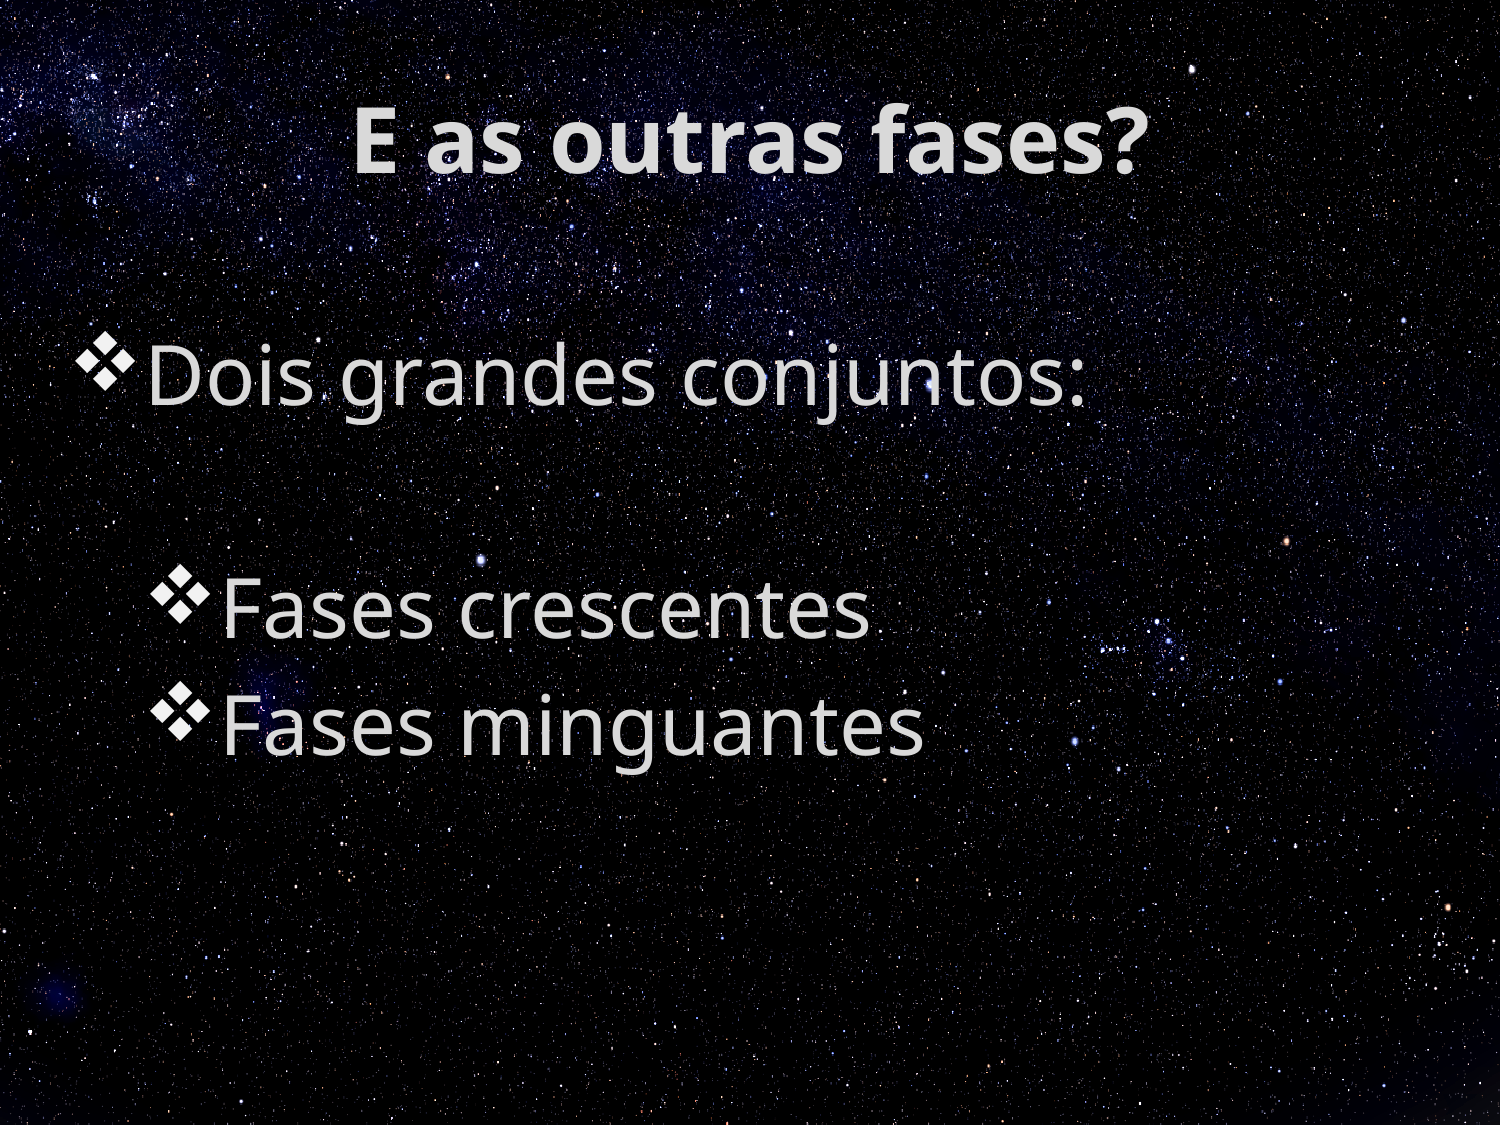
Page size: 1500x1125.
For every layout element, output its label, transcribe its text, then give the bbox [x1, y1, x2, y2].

title E as outras fases? [112, 42, 1388, 231]
picture [0, 0, 1500, 1125]
text_box Dois grandes conjuntos: Fases crescentes Fases minguantes [53, 314, 1447, 901]
